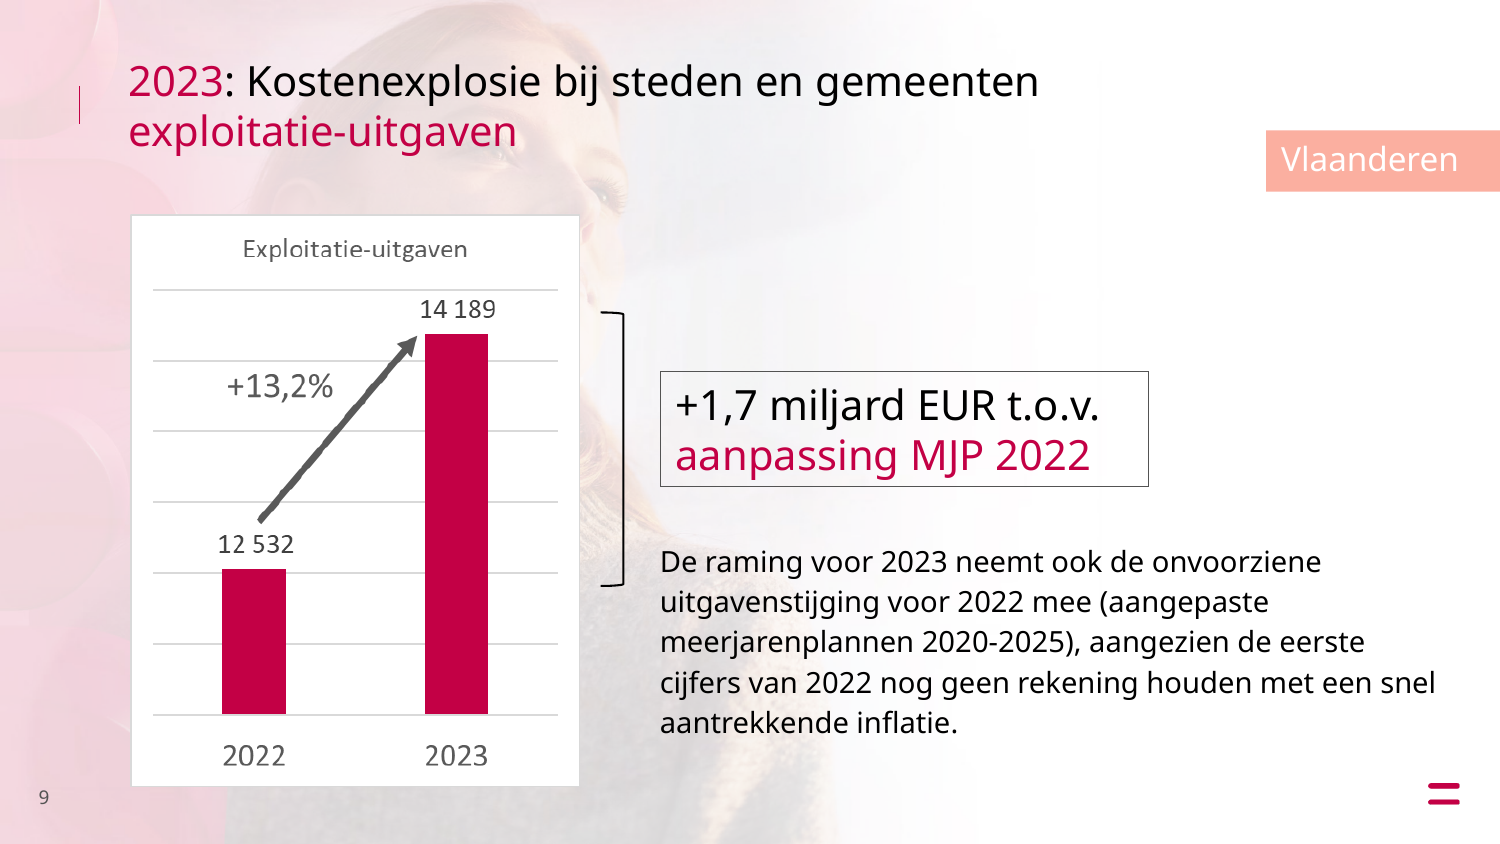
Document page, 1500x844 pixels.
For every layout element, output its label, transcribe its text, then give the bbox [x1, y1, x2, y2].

list 2023: Kostenexplosie bij steden en gemeenten exploitatie-uitgaven [113, 79, 1419, 130]
picture [0, 0, 1500, 844]
text_box De raming voor 2023 neemt ook de onvoorziene uitgavenstijging voor 2022 mee (aangepaste meerjarenplannen 2020-2025), aangezien de eerste cijfers van 2022 nog geen rekening houden met een snel aantrekkende inflatie. [645, 530, 1458, 747]
text_box [600, 311, 625, 587]
text_box +1,7 miljard EUR t.o.v. aanpassing MJP 2022 [660, 371, 1149, 487]
text_box Vlaanderen [1266, 130, 1500, 192]
